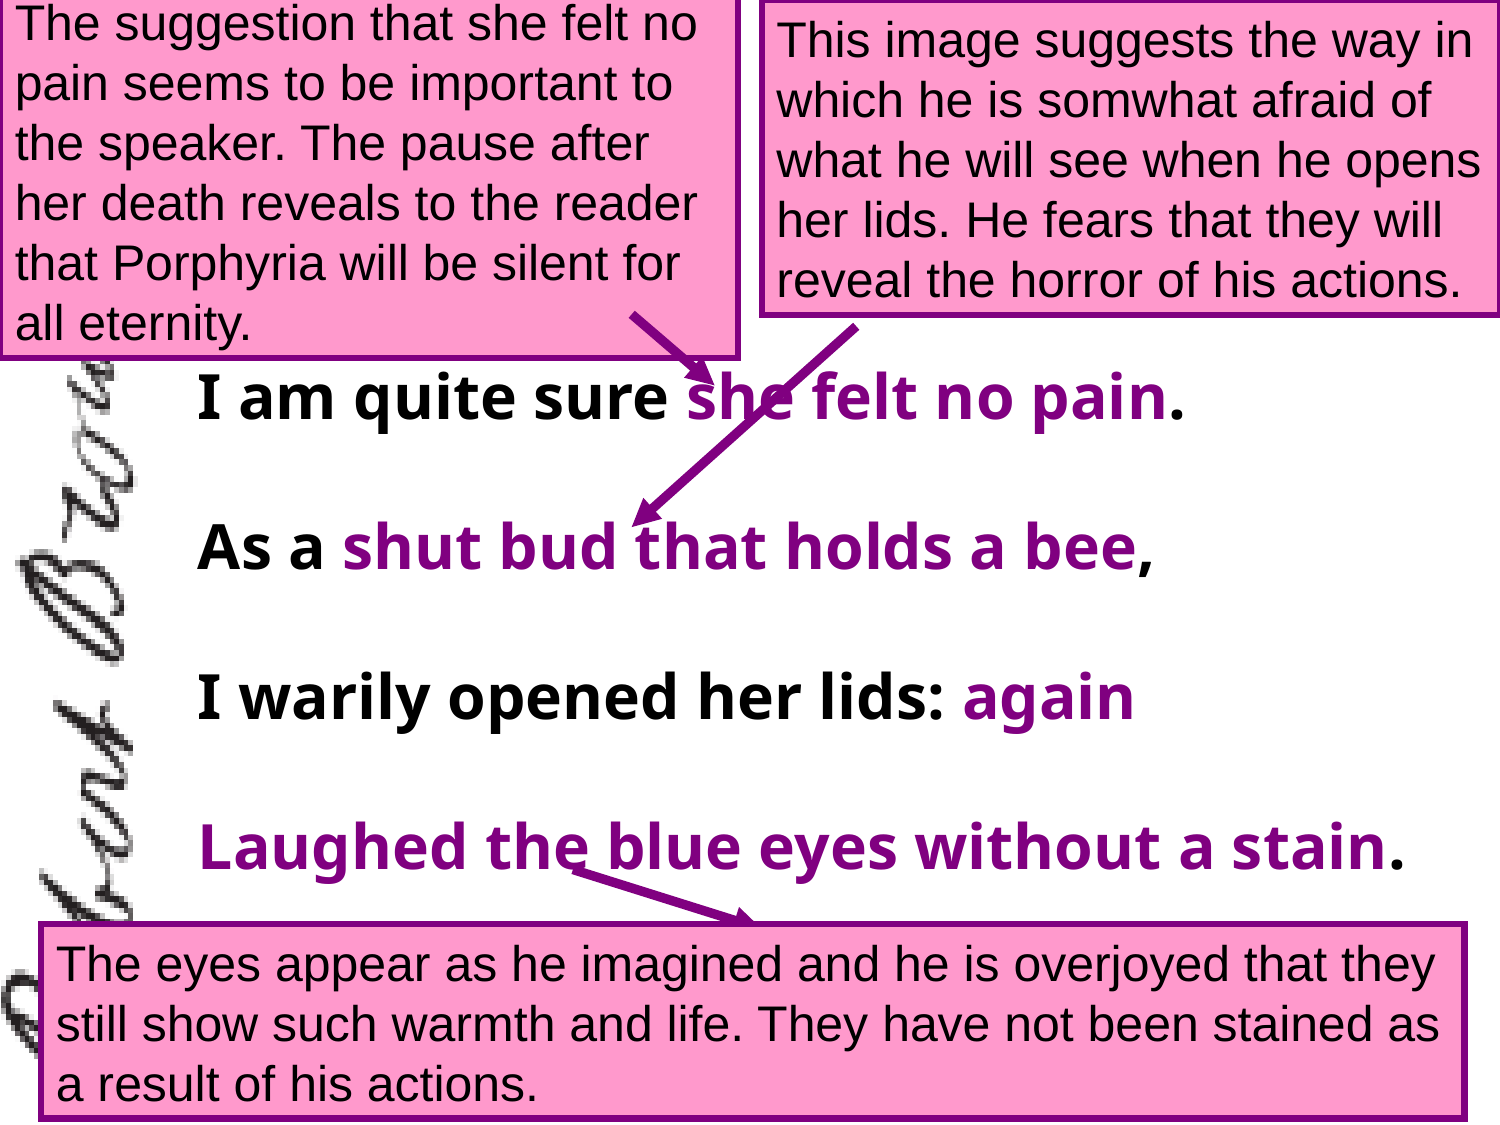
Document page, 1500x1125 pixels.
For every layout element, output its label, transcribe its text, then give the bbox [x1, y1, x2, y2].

text_box This image suggests the way in which he is somwhat afraid of what he will see when he opens her lids. He fears that they will reveal the horror of his actions. [761, 0, 1500, 315]
text_box The eyes appear as he imagined and he is overjoyed that they still show such warmth and life. They have not been stained as a result of his actions. [201, 923, 1465, 1119]
text_box [631, 326, 857, 528]
text_box [631, 314, 715, 386]
text_box I am quite sure she felt no pain. As a shut bud that holds a bee, I warily opened her lids: again Laughed the blue eyes without a stain. [200, 350, 1500, 1125]
picture [0, 0, 195, 1121]
text_box The suggestion that she felt no pain seems to be important to the speaker. The pause after her death reveals to the reader that Porphyria will be silent for all eternity. [201, 0, 739, 359]
